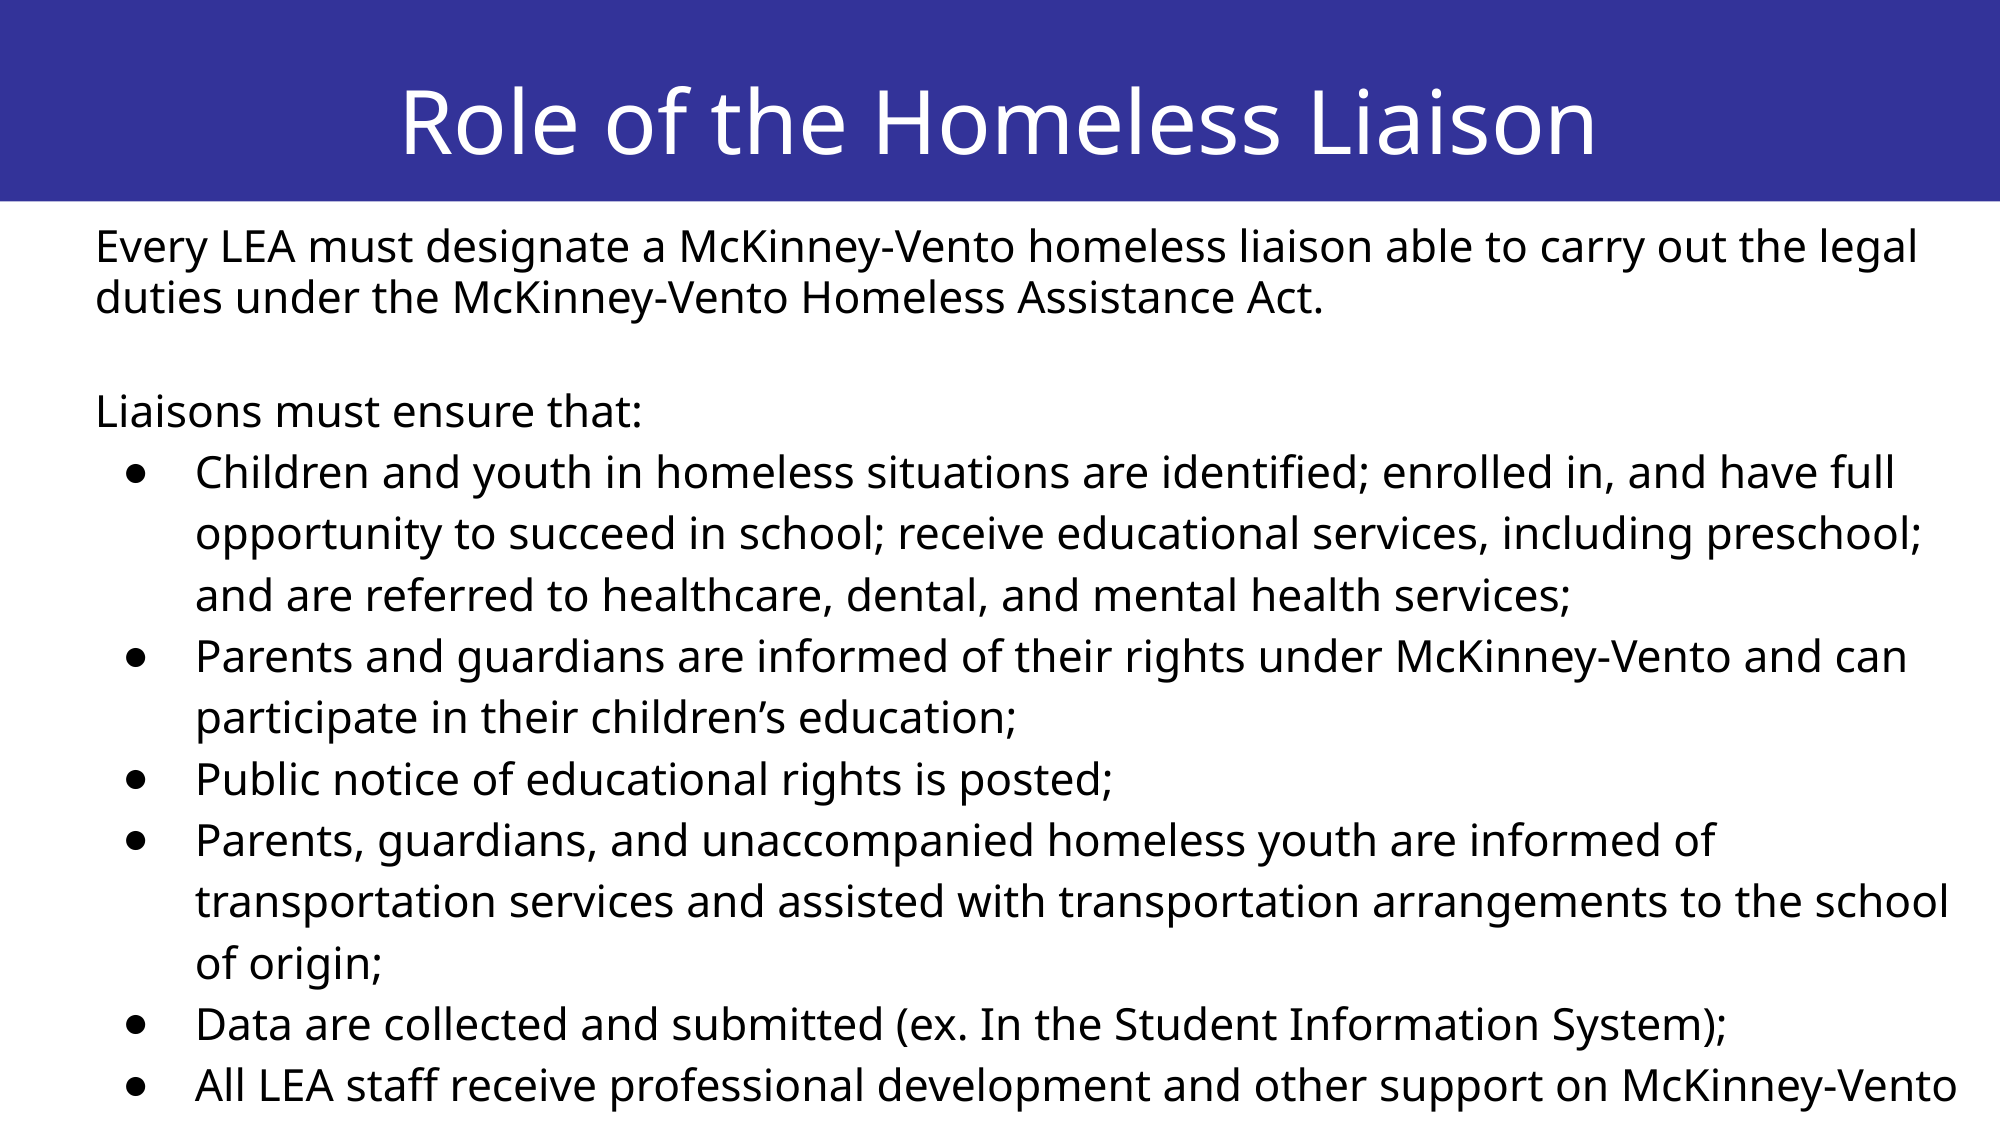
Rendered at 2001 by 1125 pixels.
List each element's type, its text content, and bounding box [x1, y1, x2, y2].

list Every LEA must designate a McKinney-Vento homeless liaison able to carry out the legal duties under the McKinney-Vento Homeless Assistance Act. Liaisons must ensure that: Children and youth in homeless situations are identified; enrolled in, and have full opportunity to succeed in school; receive educational services, including preschool; and are referred to healthcare, dental, and mental health services; Parents and guardians are informed of their rights under McKinney-Vento and can participate in their children’s education; Public notice of educational rights is posted; Parents, guardians, and unaccompanied homeless youth are informed of transportation services and assisted with transportation arrangements to the school of origin; Data are collected and submitted (ex. In the Student Information System); All LEA staff receive professional development and other support on McKinney-Vento and the unique needs of students experiencing homelessness. [74, 201, 1987, 1125]
list Role of the Homeless Liaison [0, 0, 2000, 202]
